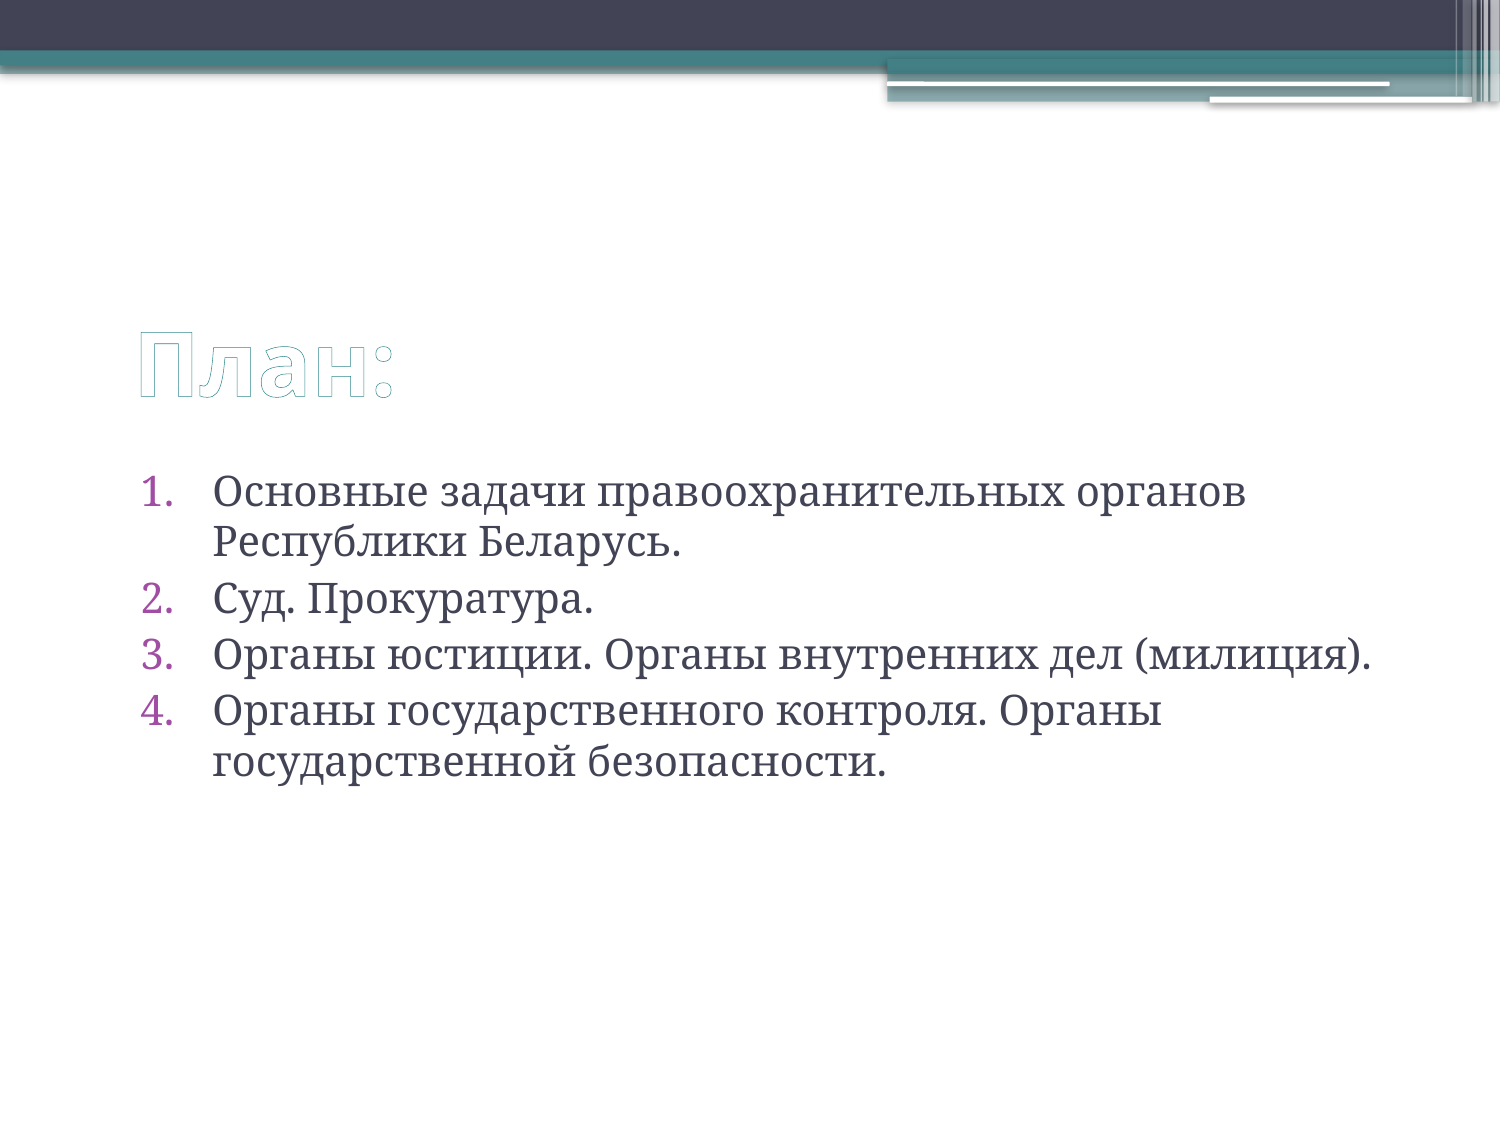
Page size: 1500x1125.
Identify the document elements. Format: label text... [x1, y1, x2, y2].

list Основные задачи правоохранительных органов Республики Беларусь. Суд. Прокуратура. Органы юстиции. Органы внутренних дел (милиция). Органы государственного контроля. Органы государственной безопасности. [118, 457, 1394, 800]
title План: [118, 234, 1394, 422]
